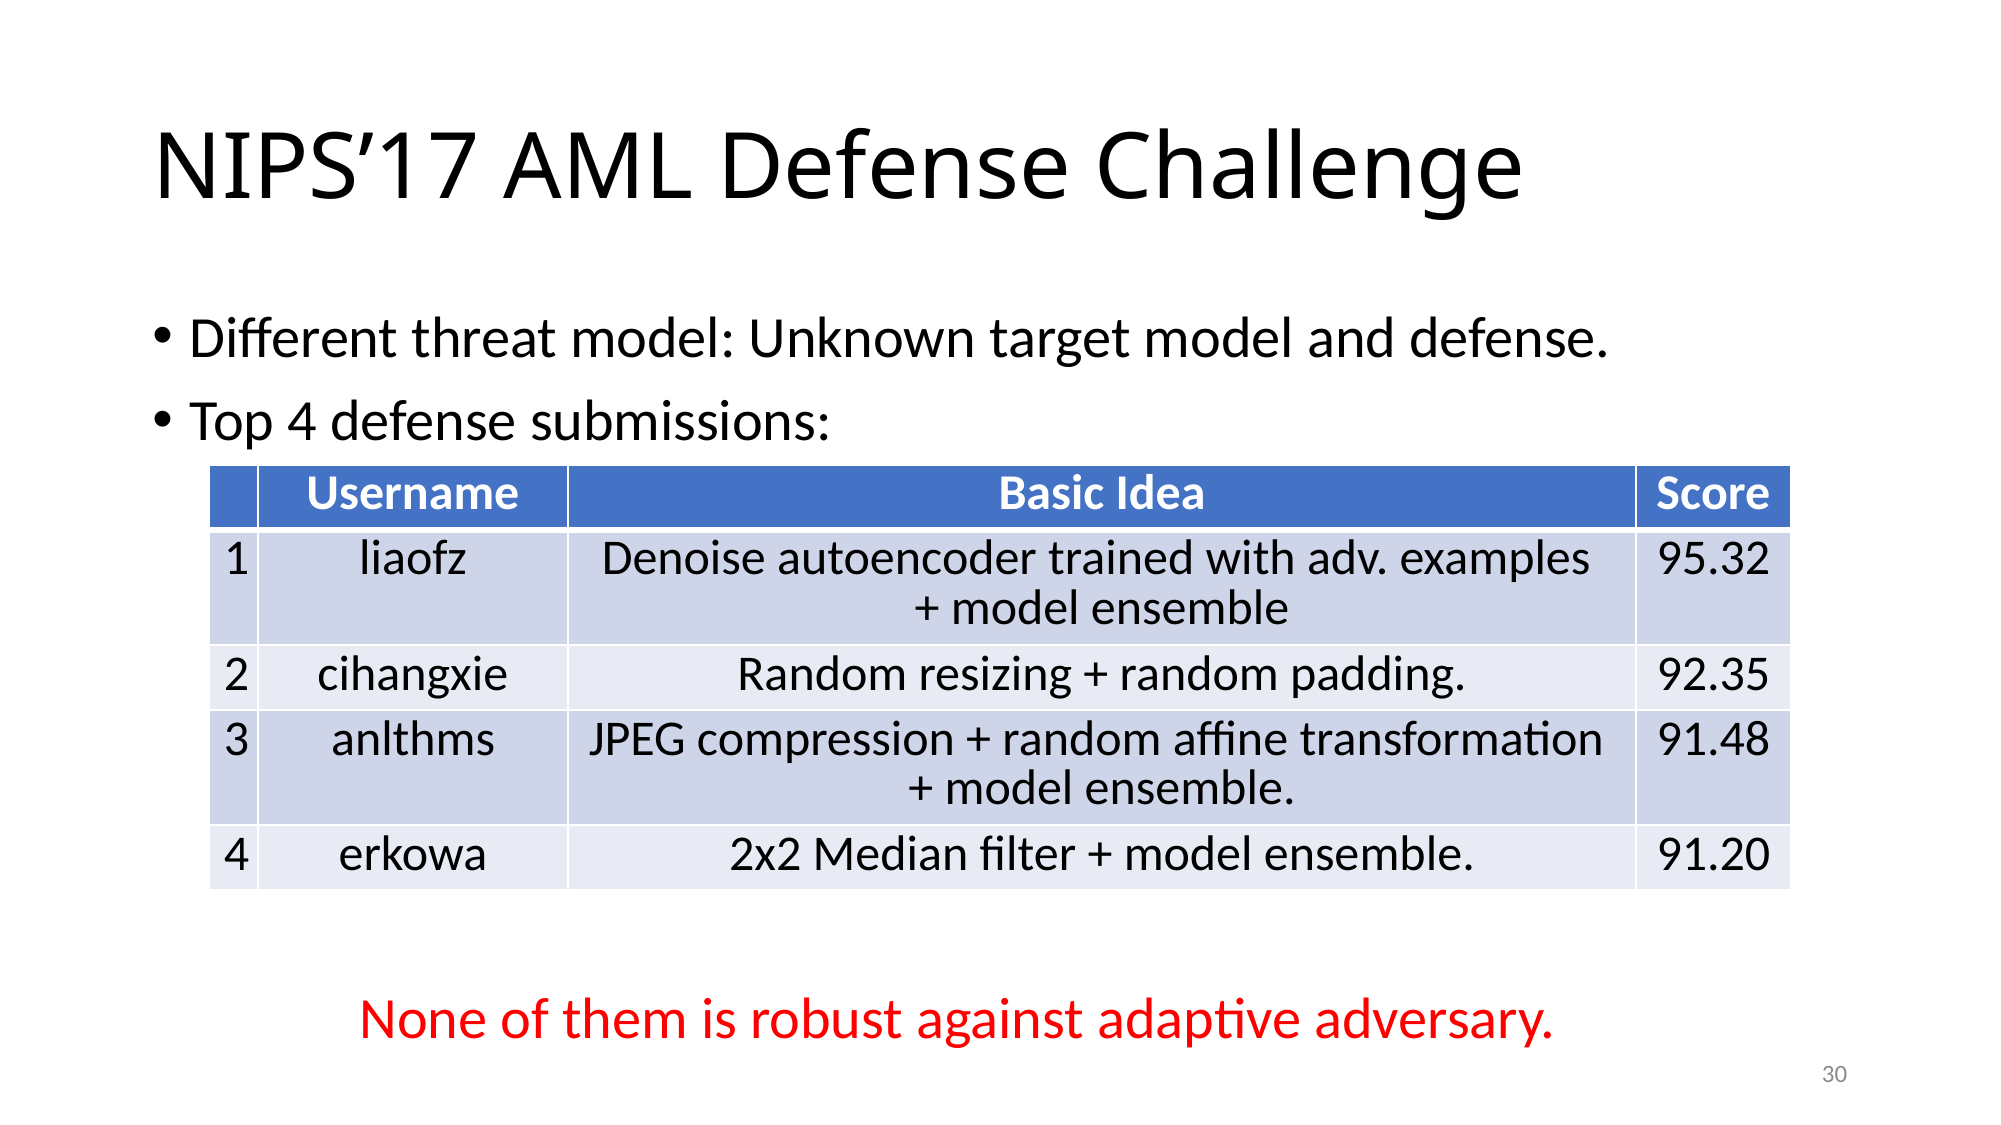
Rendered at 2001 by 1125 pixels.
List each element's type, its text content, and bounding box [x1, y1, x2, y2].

title NIPS’17 AML Defense Challenge [137, 59, 1863, 278]
list Different threat model: Unknown target model and defense. Top 4 defense submissions: [137, 299, 1863, 1125]
table_cell erkowa [259, 826, 567, 889]
table_cell 2 [210, 646, 257, 709]
table_cell Denoise autoencoder trained with adv. examples + model ensemble [569, 533, 1635, 644]
table_cell 4 [210, 826, 257, 889]
table_cell anlthms [259, 711, 567, 824]
table_cell 95.32 [1637, 533, 1790, 644]
table_cell 92.35 [1637, 646, 1790, 709]
table_cell 3 [210, 711, 257, 824]
table_cell 91.20 [1637, 826, 1790, 889]
table_header Username [259, 466, 567, 527]
table_header Basic Idea [569, 466, 1635, 527]
table_cell 1 [210, 533, 257, 644]
table_cell cihangxie [259, 646, 567, 709]
slide_number 30 [1571, 1042, 1863, 1103]
table_cell 2x2 Median filter + model ensemble. [569, 826, 1635, 889]
table_header Score [1637, 466, 1790, 527]
table_header [210, 466, 257, 527]
table_cell liaofz [259, 533, 567, 644]
table_cell 91.48 [1637, 711, 1790, 824]
table_cell Random resizing + random padding. [569, 646, 1635, 709]
text_box None of them is robust against adaptive adversary. [345, 972, 1571, 1125]
table_cell JPEG compression + random affine transformation + model ensemble. [569, 711, 1635, 824]
